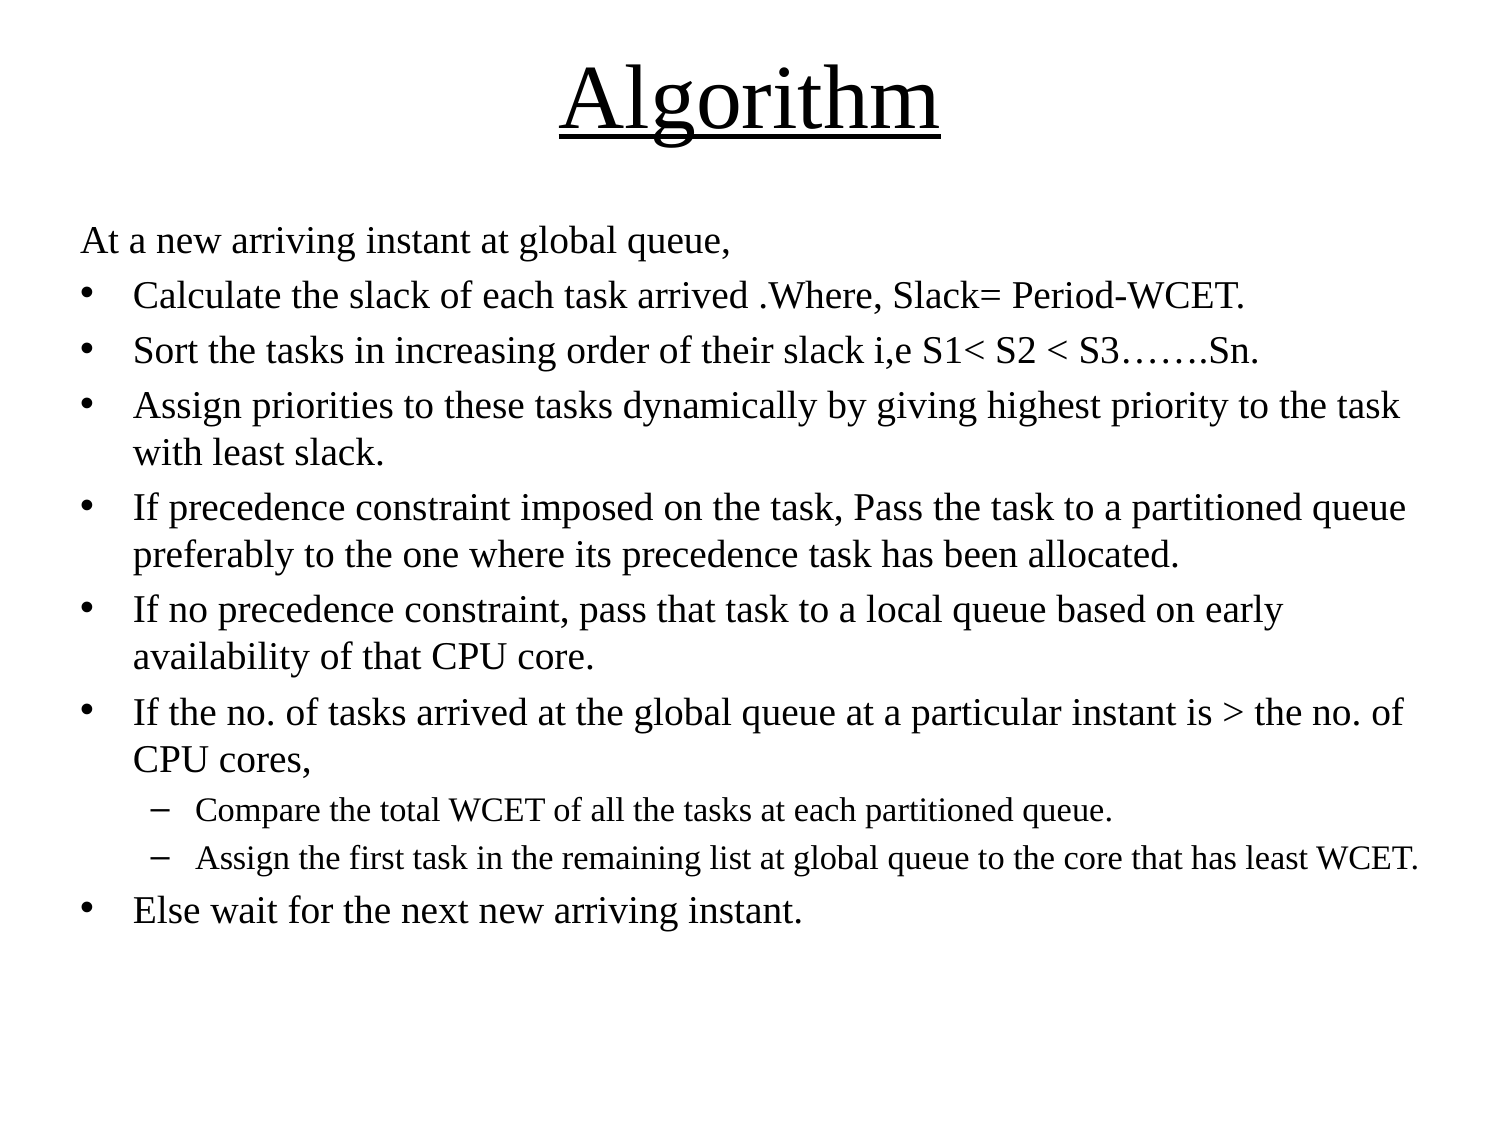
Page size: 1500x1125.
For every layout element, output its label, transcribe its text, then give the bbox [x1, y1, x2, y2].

title Algorithm [0, 0, 1500, 185]
list At a new arriving instant at global queue, Calculate the slack of each task arrived .Where, Slack= Period-WCET. Sort the tasks in increasing order of their slack i,e S1< S2 < S3…….Sn. Assign priorities to these tasks dynamically by giving highest priority to the task with least slack. If precedence constraint imposed on the task, Pass the task to a partitioned queue preferably to the one where its precedence task has been allocated. If no precedence constraint, pass that task to a local queue based on early availability of that CPU core. If the no. of tasks arrived at the global queue at a particular instant is > the no. of CPU cores, Compare the total WCET of all the tasks at each partitioned queue. Assign the first task in the remaining list at global queue to the core that has least WCET. Else wait for the next new arriving instant. [64, 206, 1438, 976]
